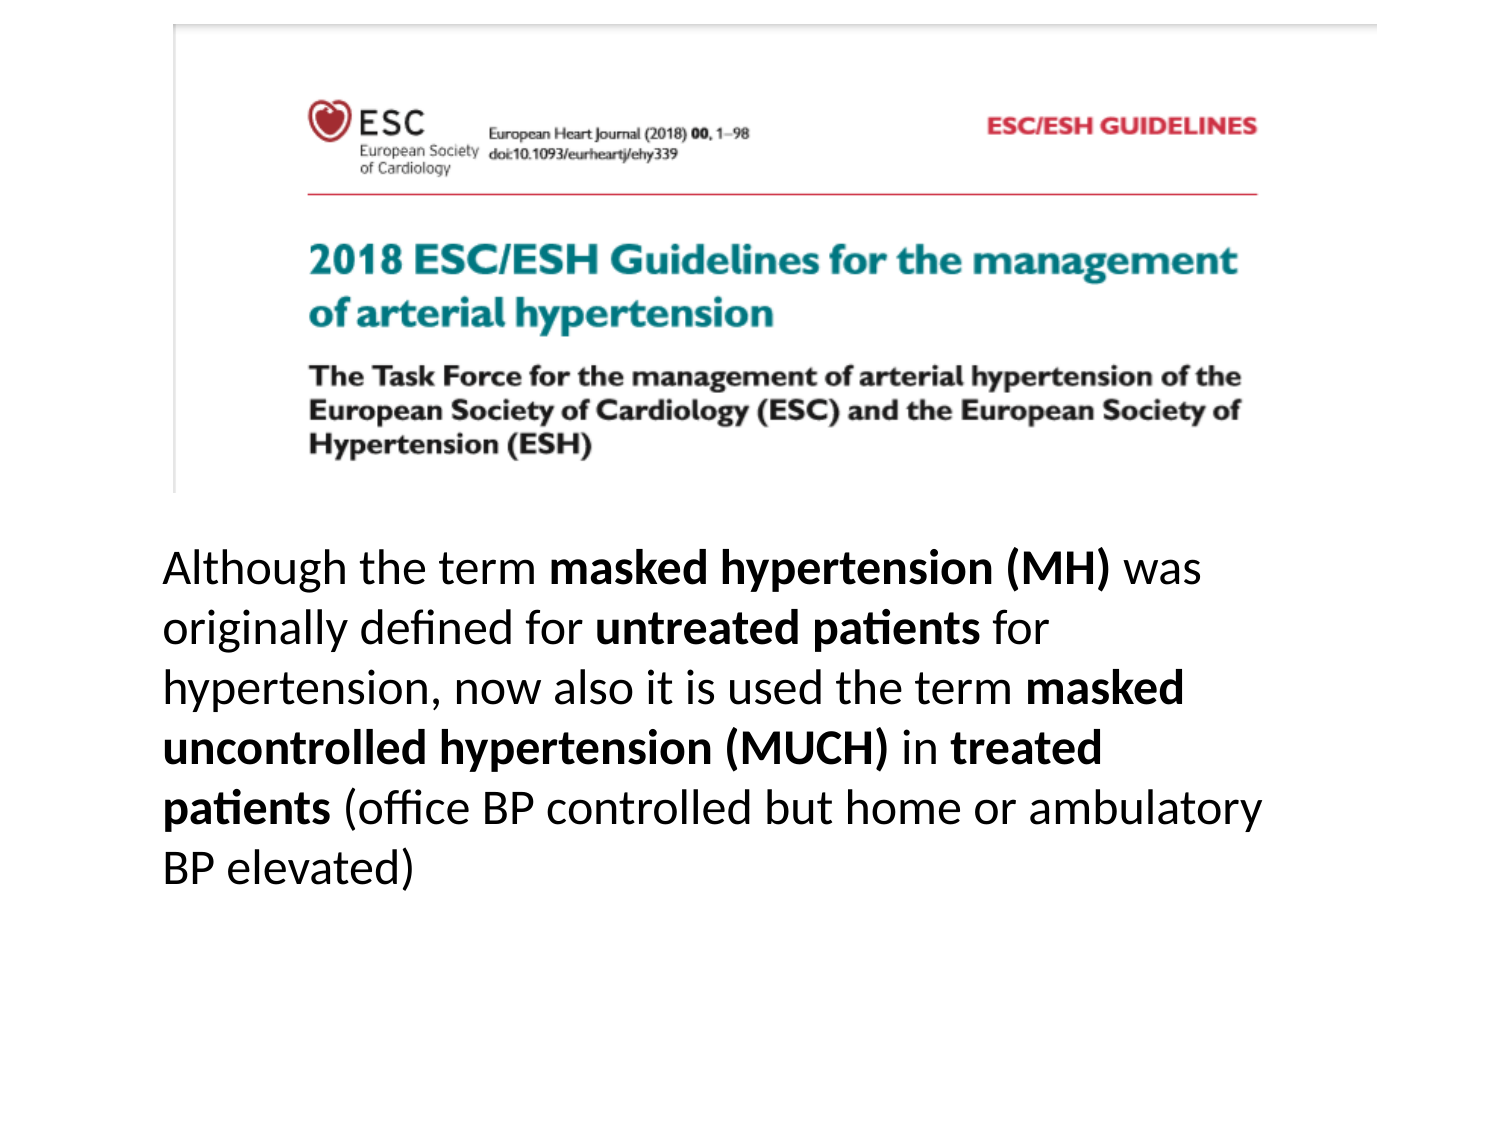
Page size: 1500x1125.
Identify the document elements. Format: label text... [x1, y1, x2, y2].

picture [173, 24, 1377, 494]
text_box Although the term masked hypertension (MH) was originally defined for untreated patients for hypertension, now also it is used the term masked uncontrolled hypertension (MUCH) in treated patients (office BP controlled but home or ambulatory BP elevated) [147, 527, 1294, 902]
